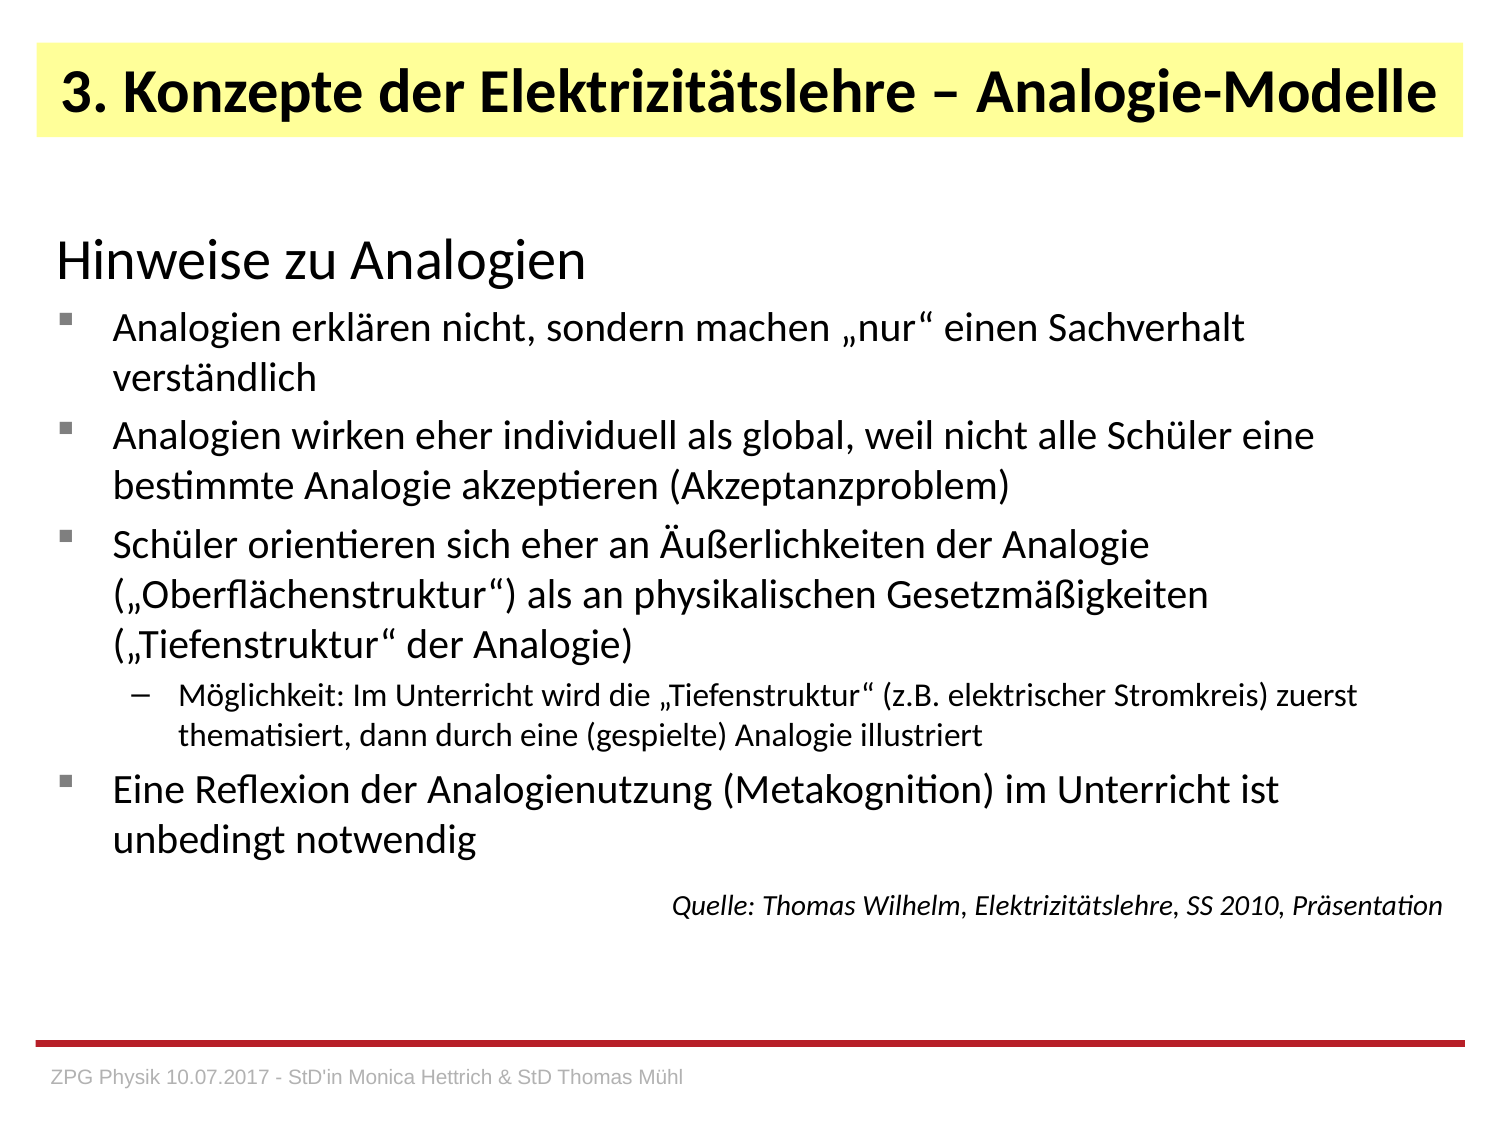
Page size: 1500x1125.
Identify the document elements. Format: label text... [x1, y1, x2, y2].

footer ZPG Physik 10.07.2017 - StD'in Monica Hettrich & StD Thomas Mühl [35, 1045, 768, 1106]
list Hinweise zu Analogien Analogien erklären nicht, sondern machen „nur“ einen Sachverhalt verständlich Analogien wirken eher individuell als global, weil nicht alle Schüler eine bestimmte Analogie akzeptieren (Akzeptanzproblem) Schüler orientieren sich eher an Äußerlichkeiten der Analogie („Oberflächenstruktur“) als an physikalischen Gesetzmäßigkeiten („Tiefenstruktur“ der Analogie) Möglichkeit: Im Unterricht wird die „Tiefenstruktur“ (z.B. elektrischer Stromkreis) zuerst thematisiert, dann durch eine (gespielte) Analogie illustriert Eine Reflexion der Analogienutzung (Metakognition) im Unterricht ist unbedingt notwendig Quelle: Thomas Wilhelm, Elektrizitätslehre, SS 2010, Präsentation [41, 214, 1459, 1024]
title 3. Konzepte der Elektrizitätslehre – Analogie-Modelle [41, 42, 1459, 149]
